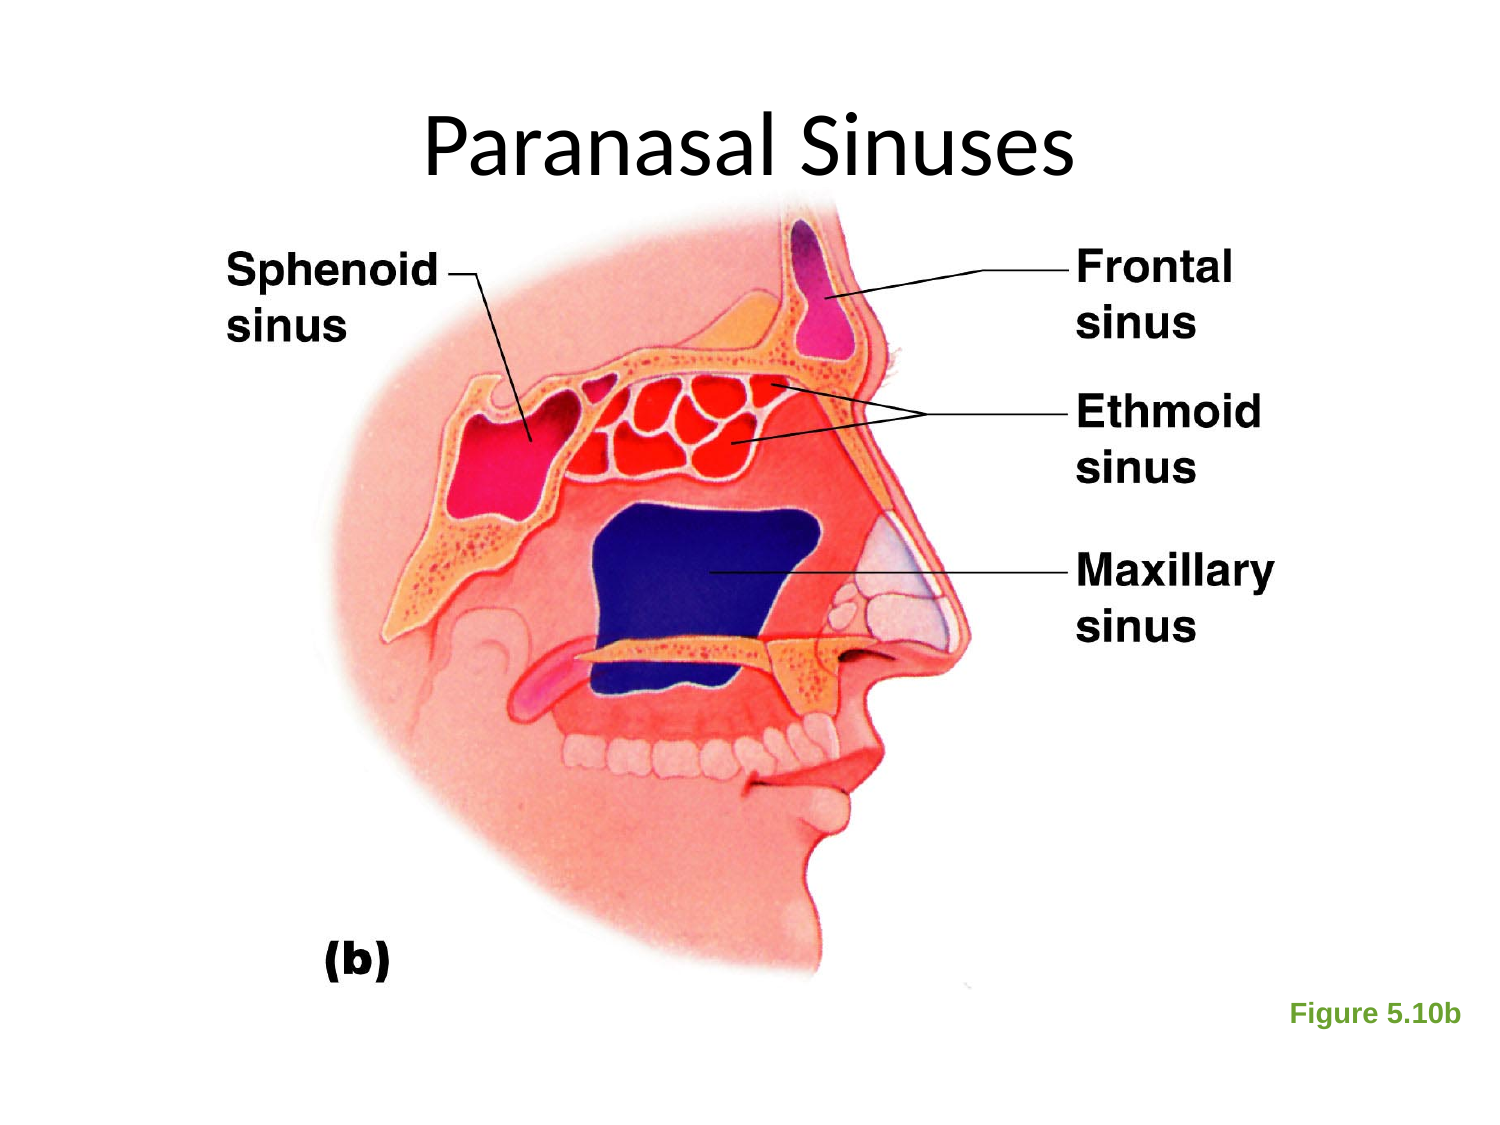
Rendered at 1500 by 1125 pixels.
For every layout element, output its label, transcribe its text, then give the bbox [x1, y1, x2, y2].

title Paranasal Sinuses [75, 45, 1425, 233]
picture [221, 187, 1279, 990]
text_box Figure 5.10b [1274, 987, 1477, 1038]
